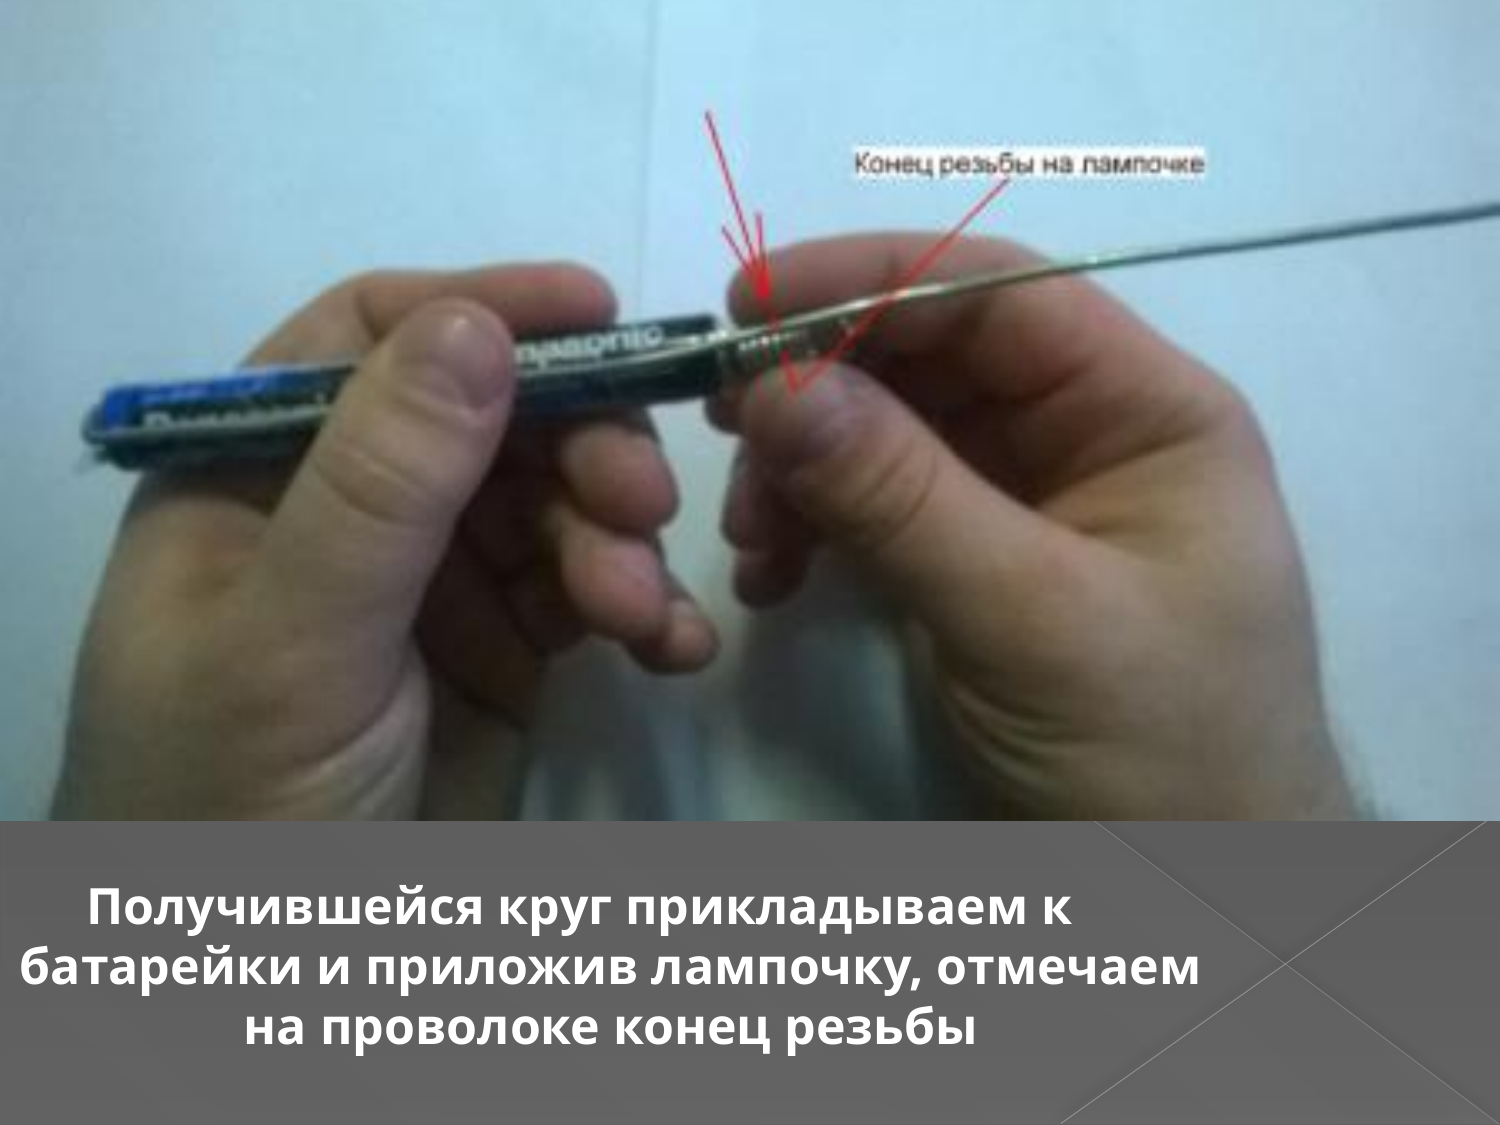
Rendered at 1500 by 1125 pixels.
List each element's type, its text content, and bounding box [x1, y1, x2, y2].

picture [0, 0, 1500, 821]
list Получившейся круг прикладываем к батарейки и приложив лампочку, отмечаем на проволоке конец резьбы [0, 867, 1219, 1125]
